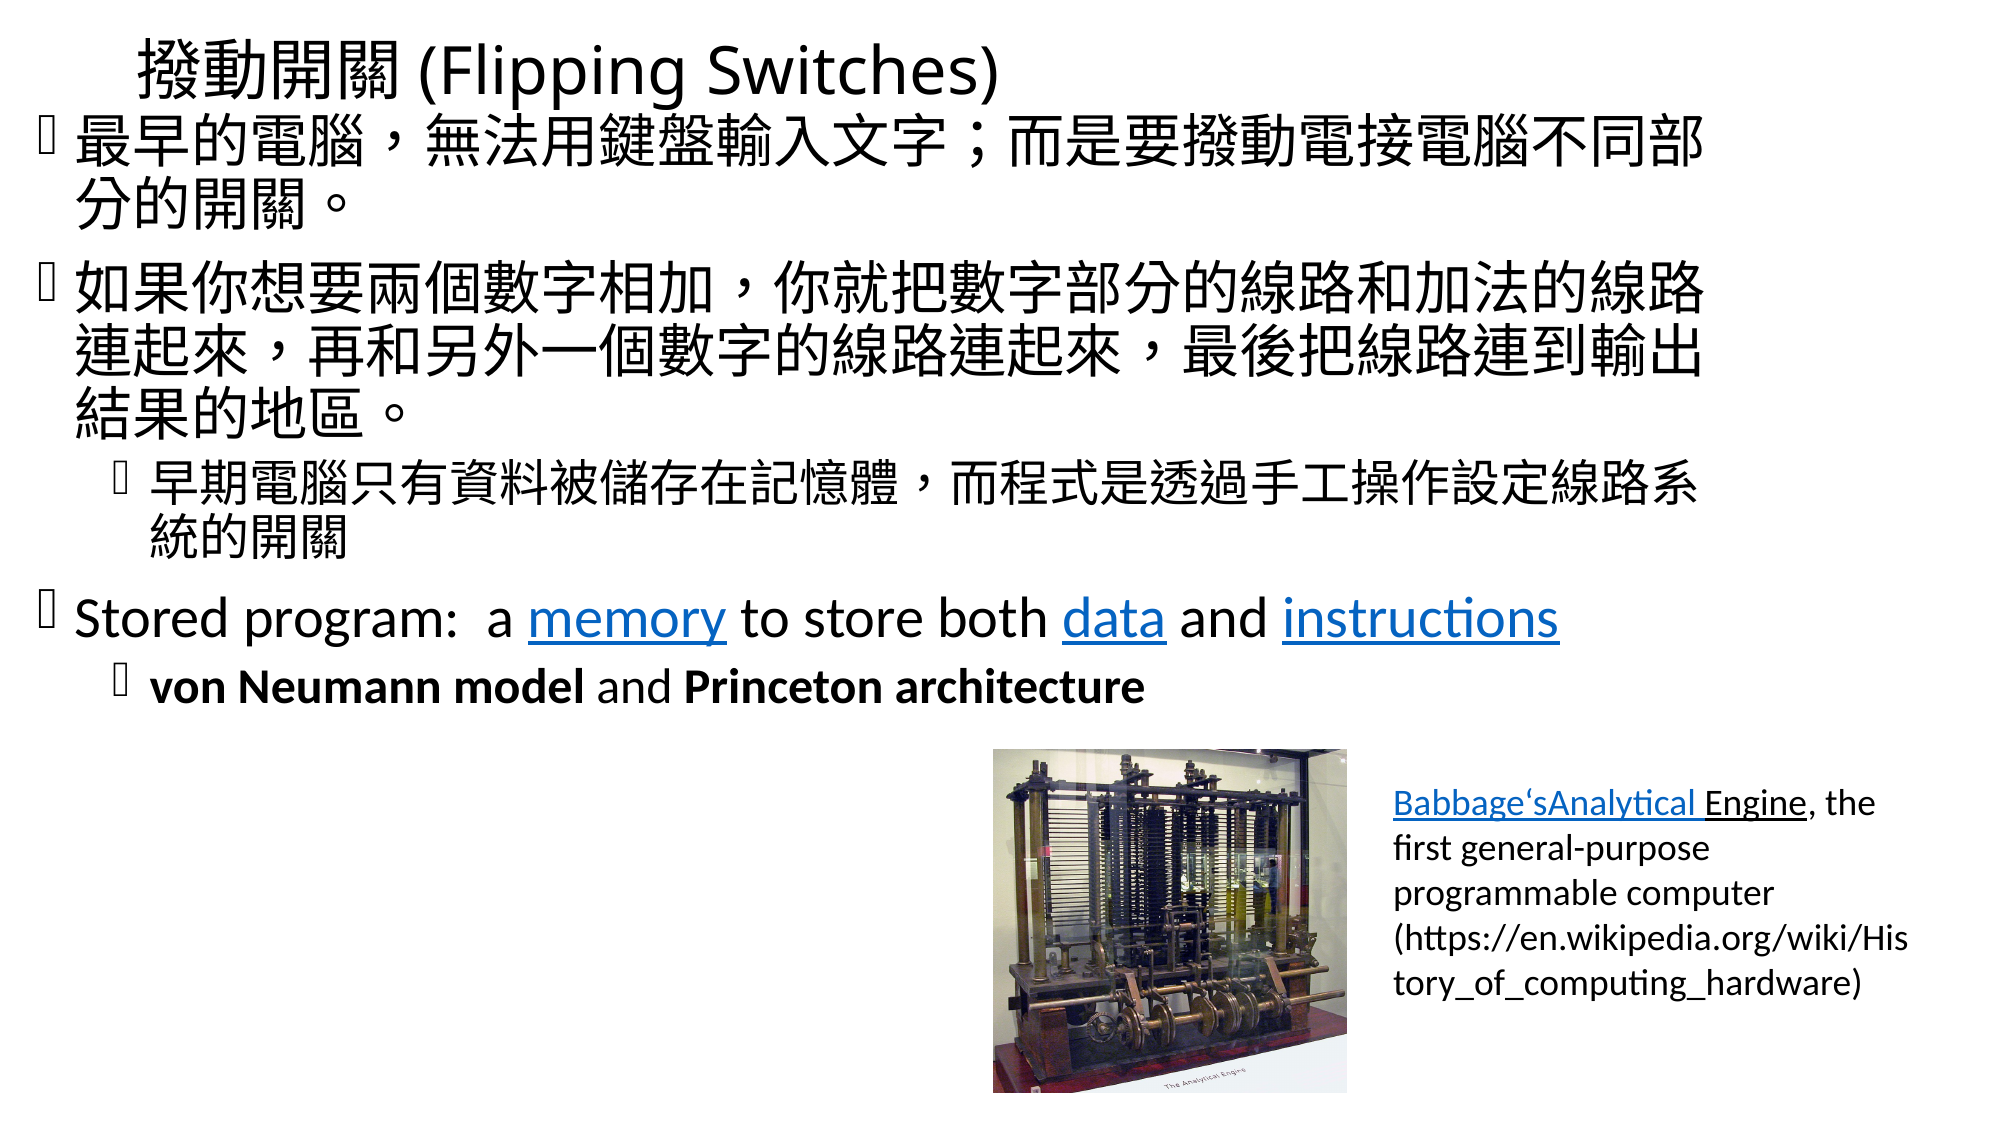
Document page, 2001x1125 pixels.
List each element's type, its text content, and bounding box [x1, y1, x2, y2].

list 最早的電腦，無法用鍵盤輸入文字；而是要撥動電接電腦不同部分的開關。 如果你想要兩個數字相加，你就把數字部分的線路和加法的線路連起來，再和另外一個數字的線路連起來，最後把線路連到輸出結果的地區。 早期電腦只有資料被儲存在記憶體，而程式是透過手工操作設定線路系統的開關 Stored program: a memory to store both data and instructions von Neumann model and Princeton architecture [22, 104, 1747, 819]
text_box Babbage‘sAnalytical Engine, the first general-purpose programmable computer (https://en.wikipedia.org/wiki/History_of_computing_hardware) [1378, 770, 1925, 1011]
title 撥動開關(Flipping Switches) [120, 2, 1846, 143]
picture [993, 749, 1347, 1093]
